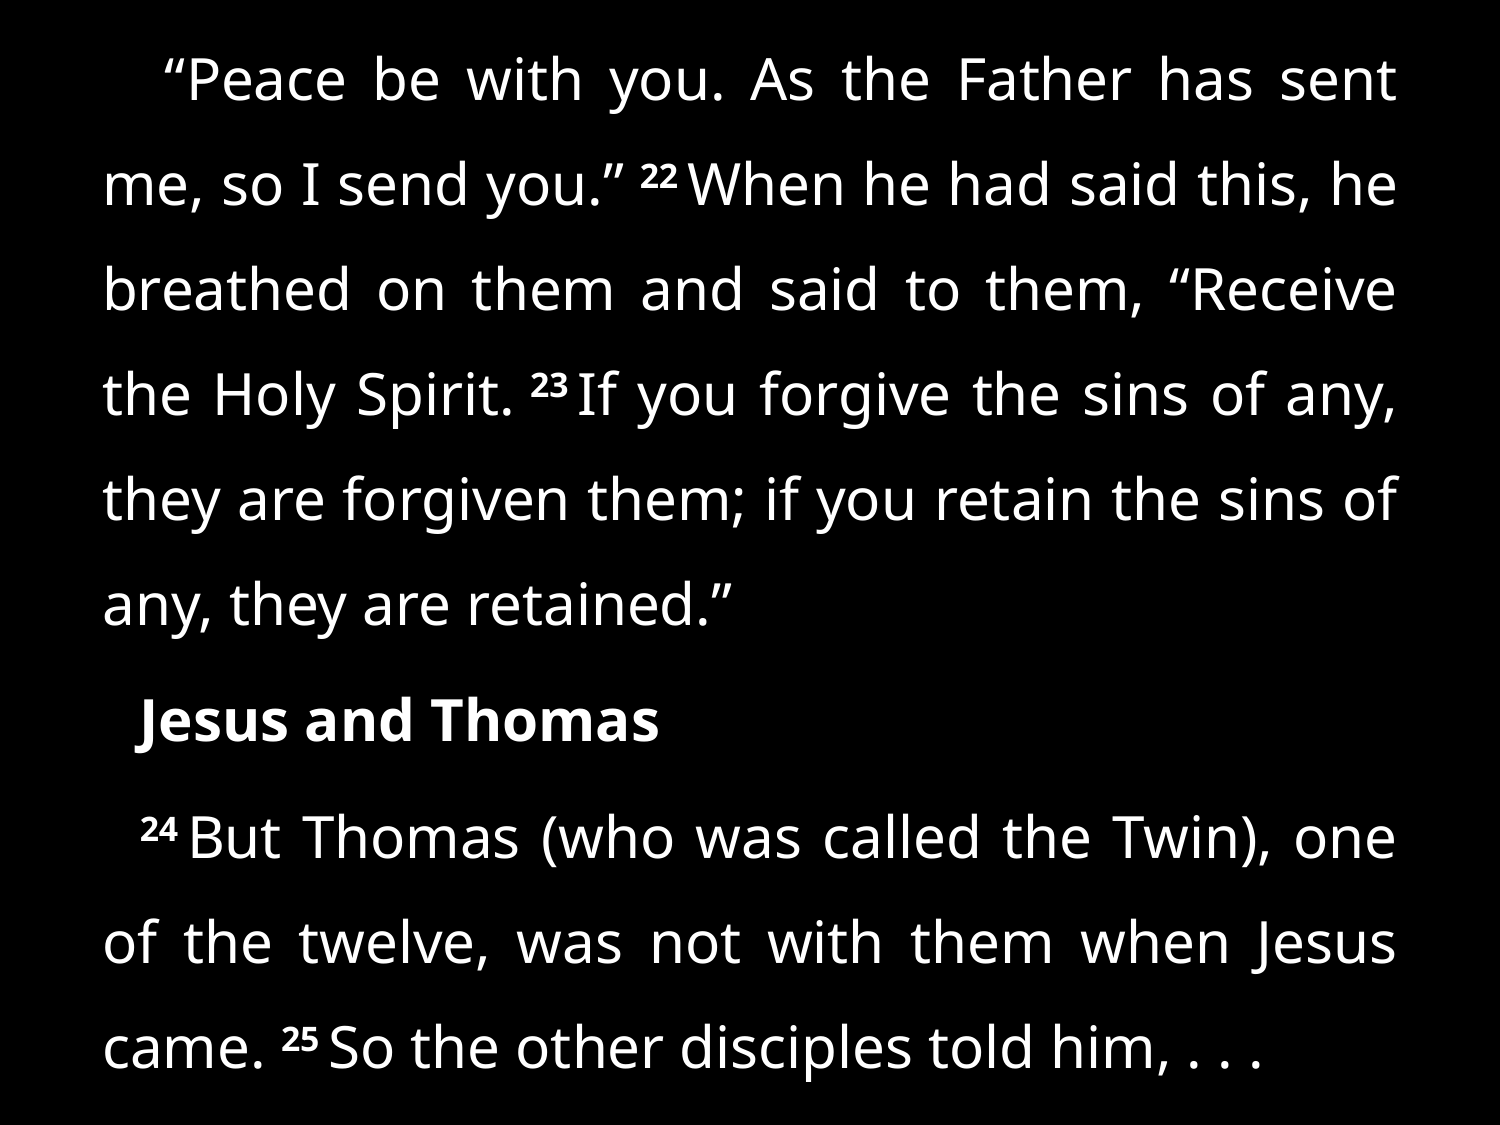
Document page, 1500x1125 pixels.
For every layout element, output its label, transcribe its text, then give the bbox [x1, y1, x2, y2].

text_box “Peace be with you. As the Father has sent me, so I send you.” 22 When he had said this, he breathed on them and said to them, “Receive the Holy Spirit. 23 If you forgive the sins of any, they are forgiven them; if you retain the sins of any, they are retained.” Jesus and Thomas 24 But Thomas (who was called the Twin), one of the twelve, was not with them when Jesus came. 25 So the other disciples told him, . . . [87, 0, 1413, 1088]
